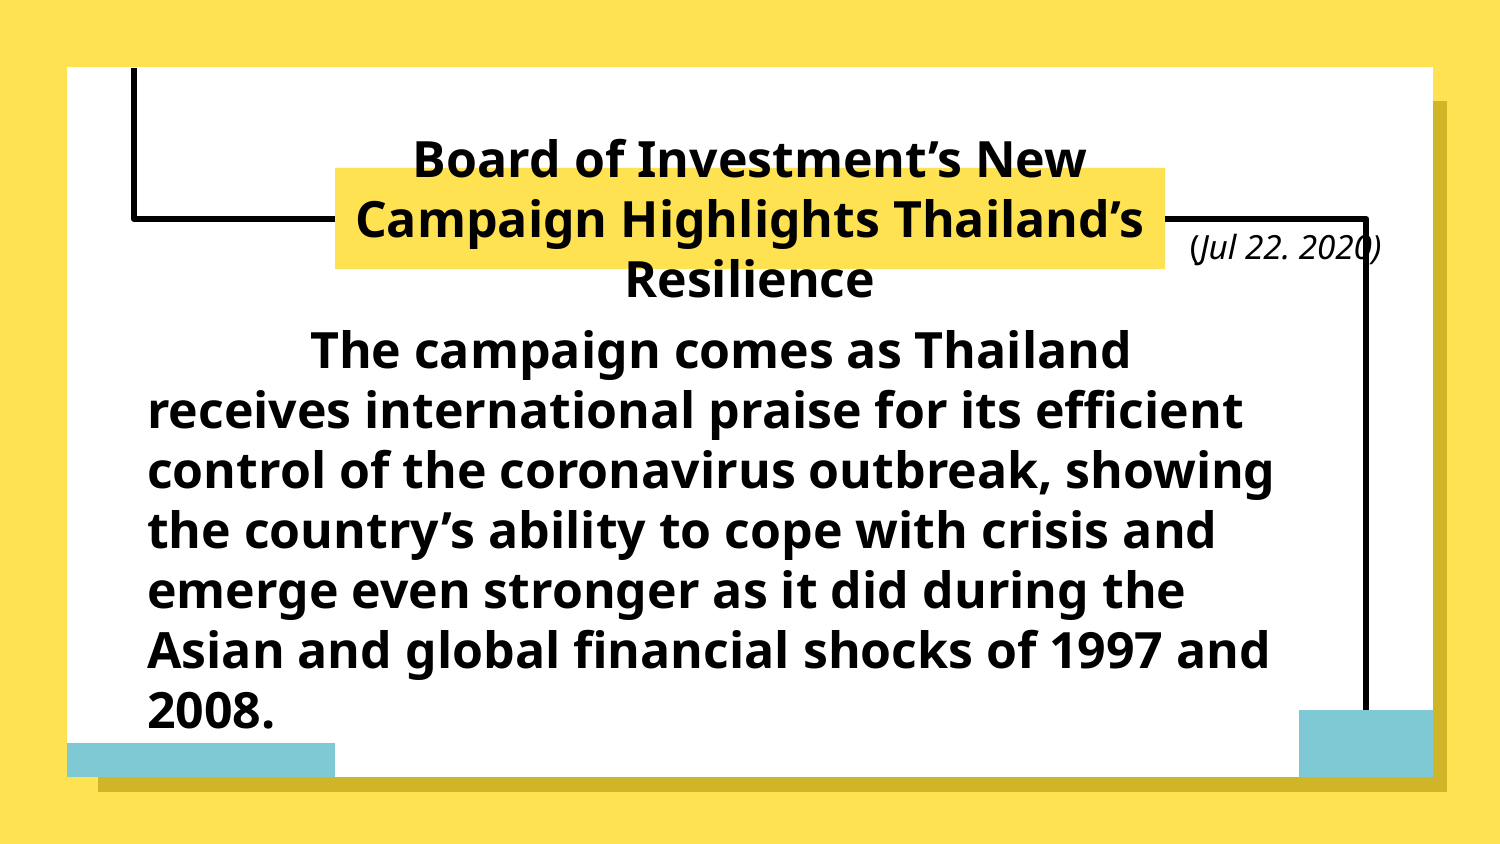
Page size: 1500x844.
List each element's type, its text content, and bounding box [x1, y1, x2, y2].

text_box The campaign comes as Thailand receives international praise for its efficient control of the coronavirus outbreak, showing the country’s ability to cope with crisis and emerge even stronger as it did during the Asian and global financial shocks of 1997 and 2008. [132, 310, 1309, 806]
text_box (Jul 22. 2020) [1175, 218, 1397, 274]
title Board of Investment’s New Campaign Highlights Thailand’s Resilience [335, 167, 1165, 269]
